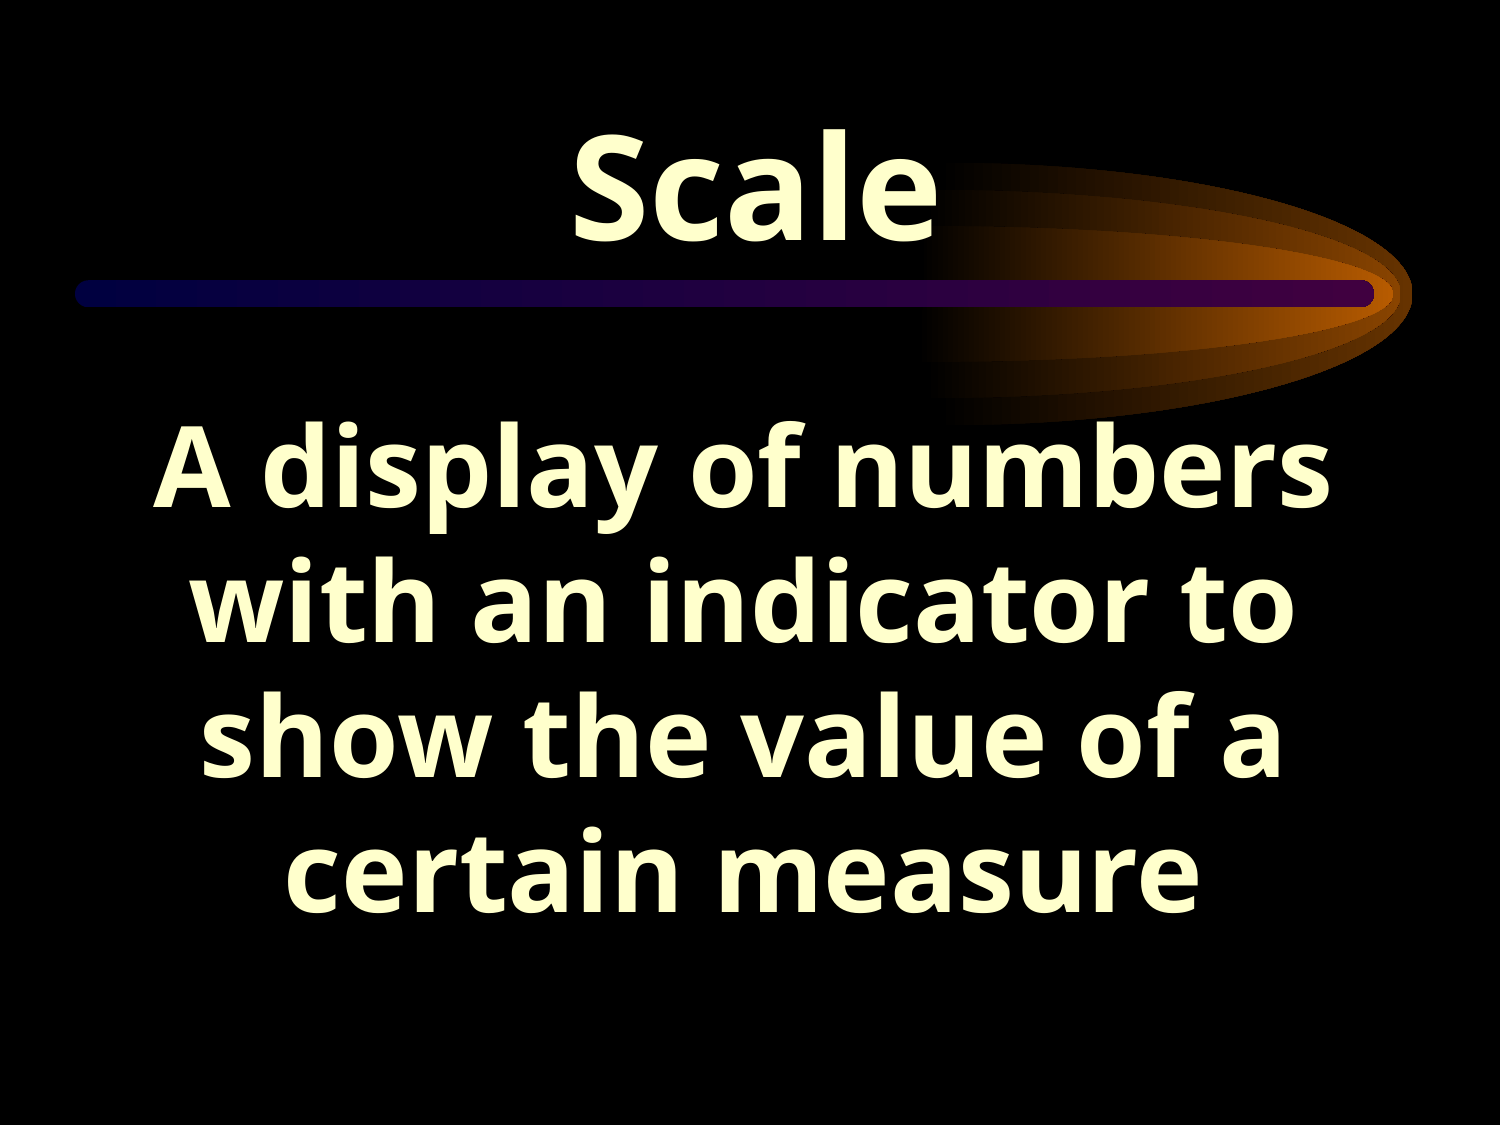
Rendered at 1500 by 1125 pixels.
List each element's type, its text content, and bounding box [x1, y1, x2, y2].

text_box Scale [274, 87, 1238, 278]
text_box A display of numbers with an indicator to show the value of a certain measure [125, 387, 1363, 943]
